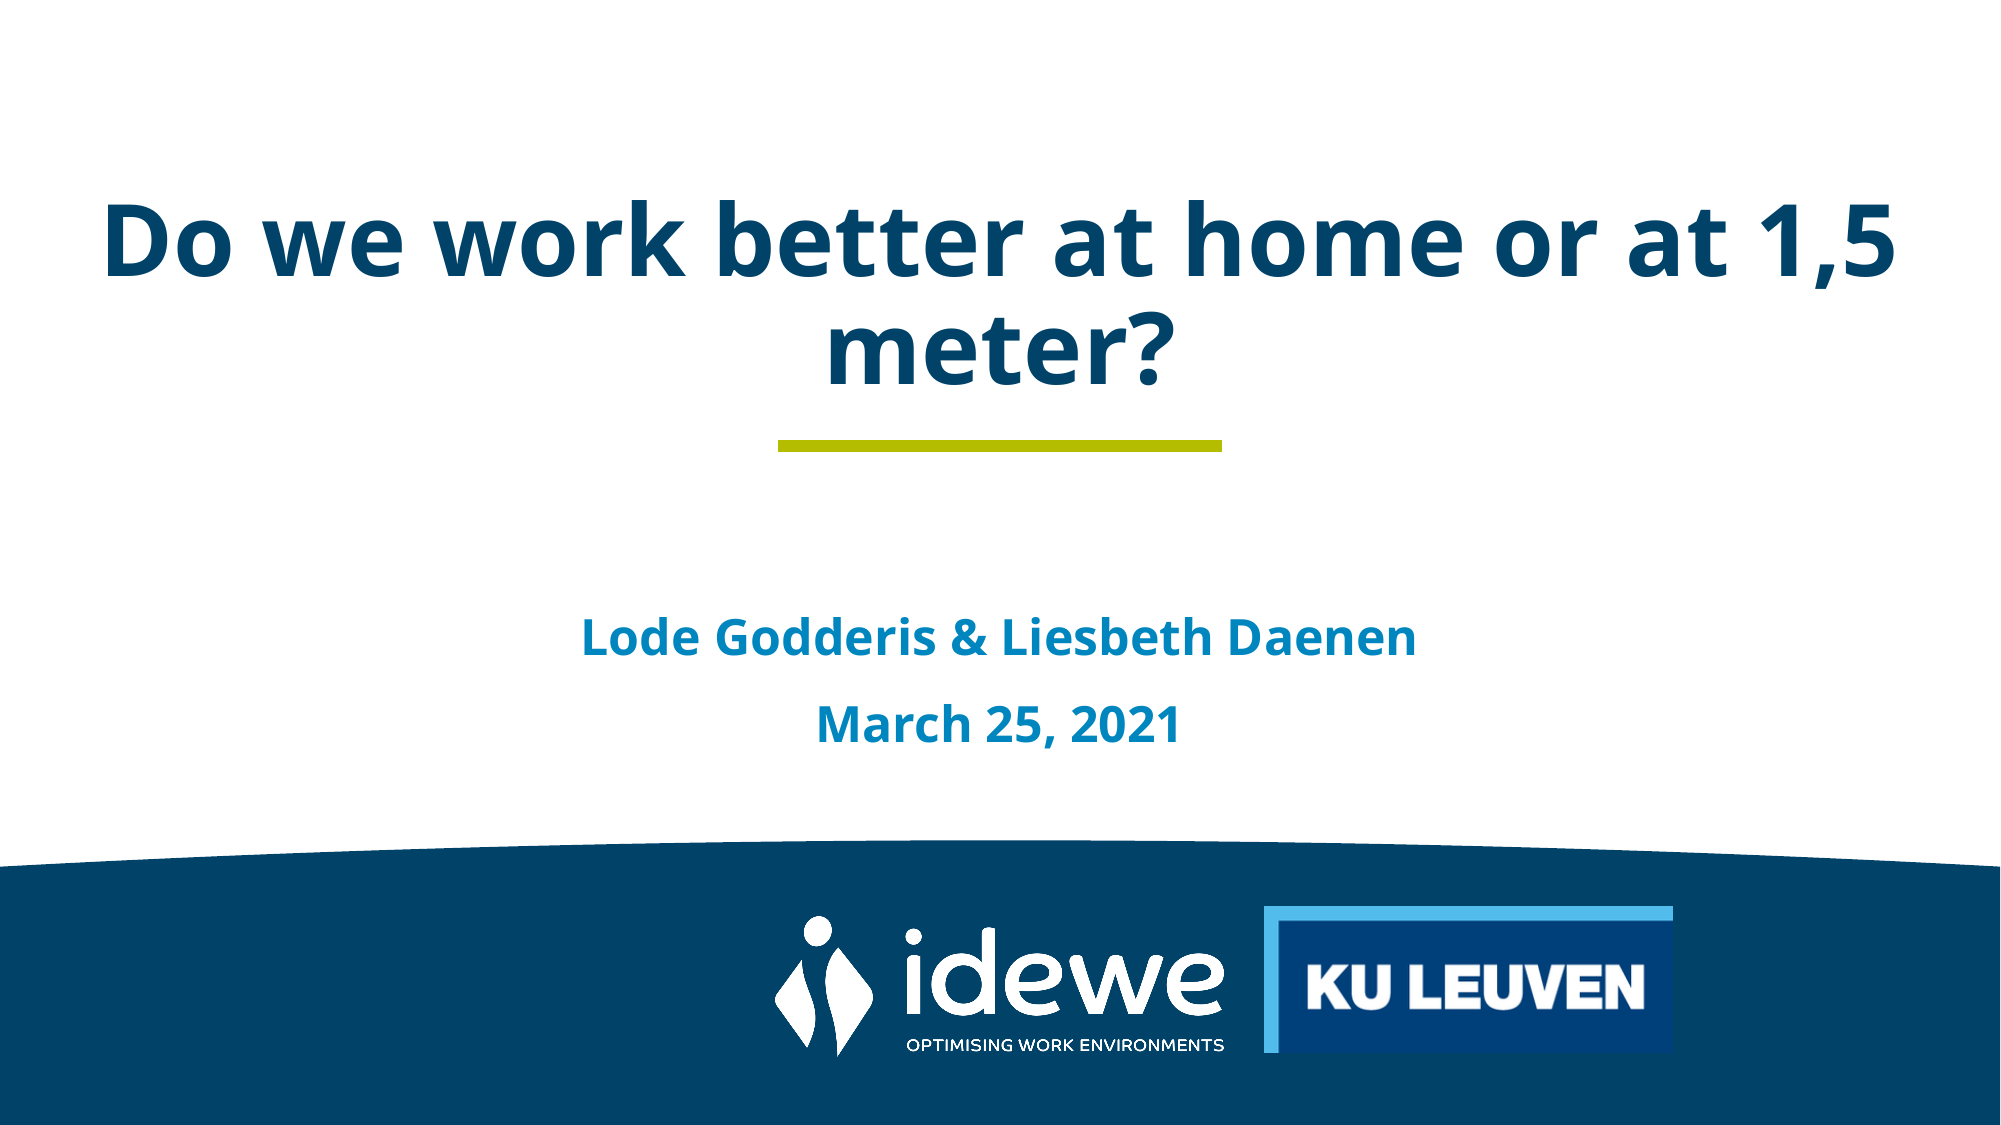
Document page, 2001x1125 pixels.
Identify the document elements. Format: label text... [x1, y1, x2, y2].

picture [1264, 906, 1673, 1053]
list Lode Godderis & Liesbeth Daenen [55, 597, 1945, 673]
title Do we work better at home or at 1,5 meter? [55, 128, 1945, 414]
list March 25, 2021 [55, 685, 1945, 738]
picture [775, 916, 1224, 1057]
